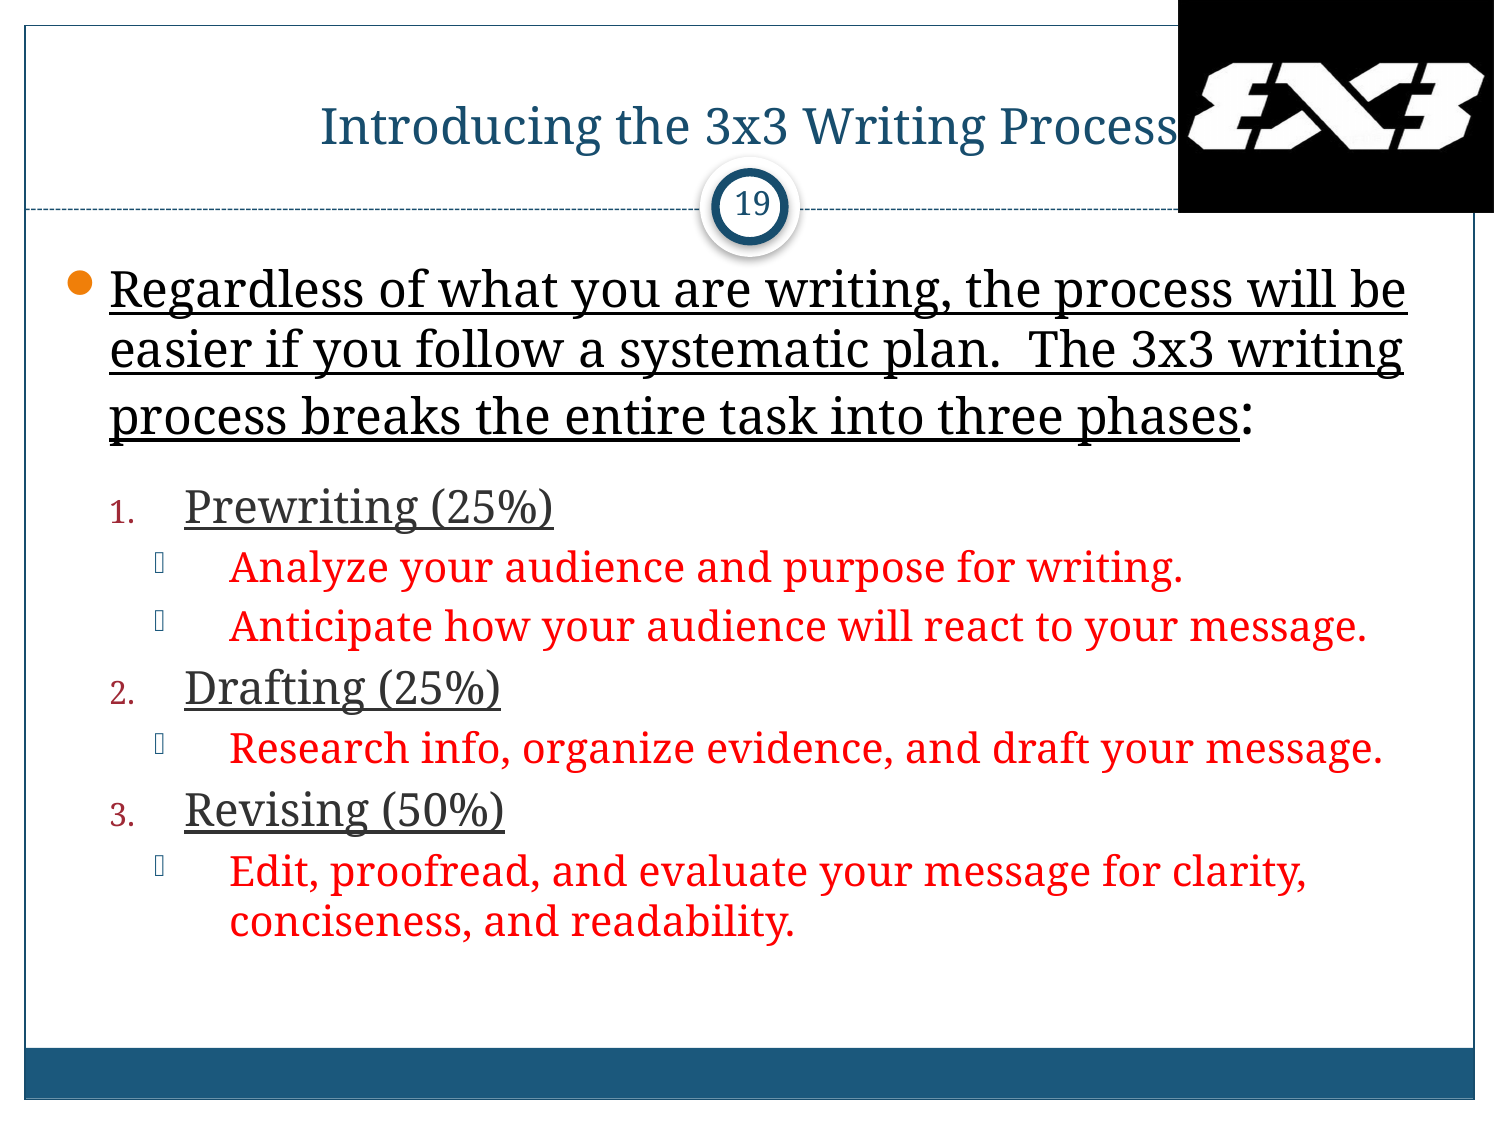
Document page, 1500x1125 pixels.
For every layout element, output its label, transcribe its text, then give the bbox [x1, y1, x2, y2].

title Introducing the 3x3 Writing Process [49, 37, 1171, 162]
picture [1178, 0, 1495, 213]
slide_number 19 [715, 168, 791, 241]
list Regardless of what you are writing, the process will be easier if you follow a systematic plan. The 3x3 writing process breaks the entire task into three phases: Prewriting (25%) Analyze your audience and purpose for writing. Anticipate how your audience will react to your message. Drafting (25%) Research info, organize evidence, and draft your message. Revising (50%) Edit, proofread, and evaluate your message for clarity, conciseness, and readability. [49, 250, 1445, 1001]
